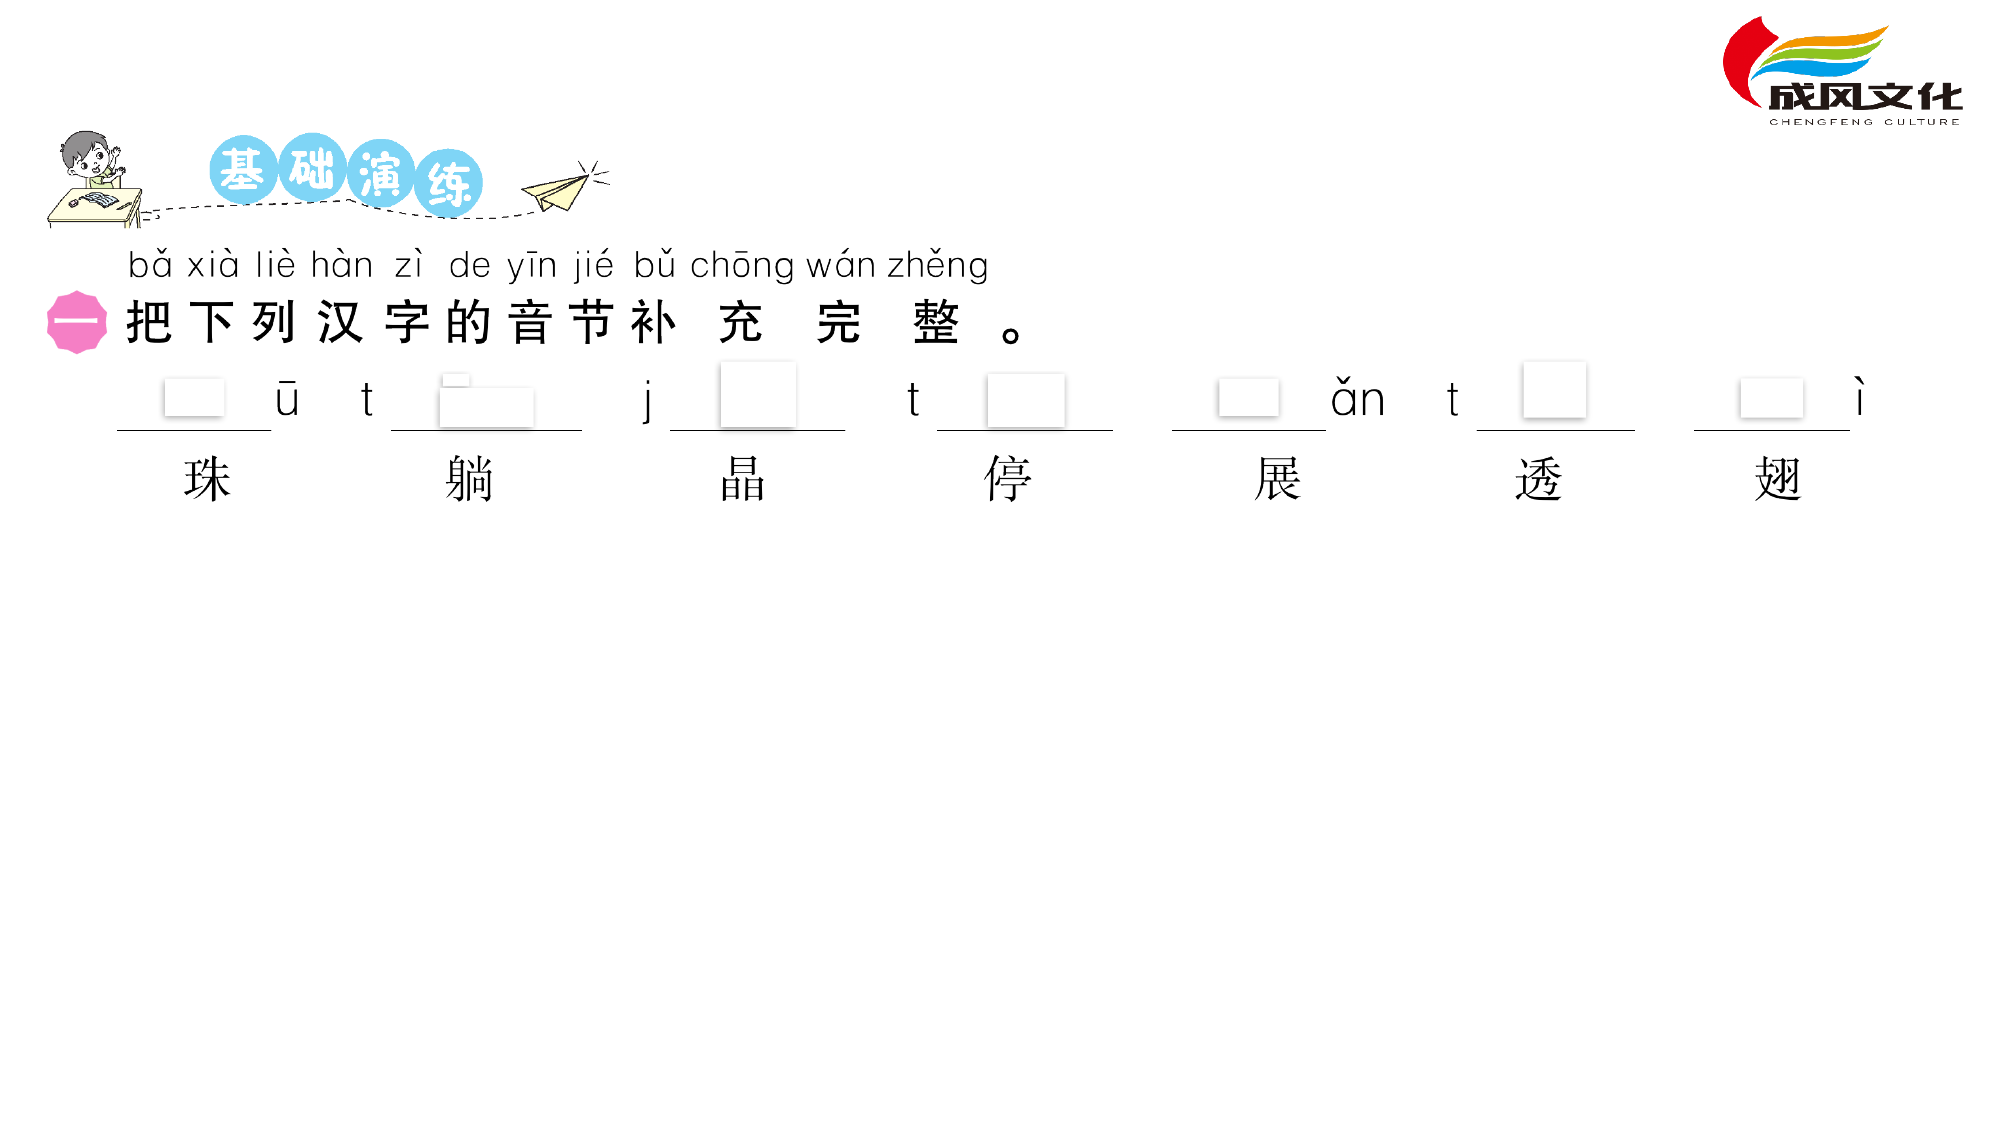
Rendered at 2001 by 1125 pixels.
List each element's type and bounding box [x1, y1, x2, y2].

picture [42, 0, 1986, 514]
